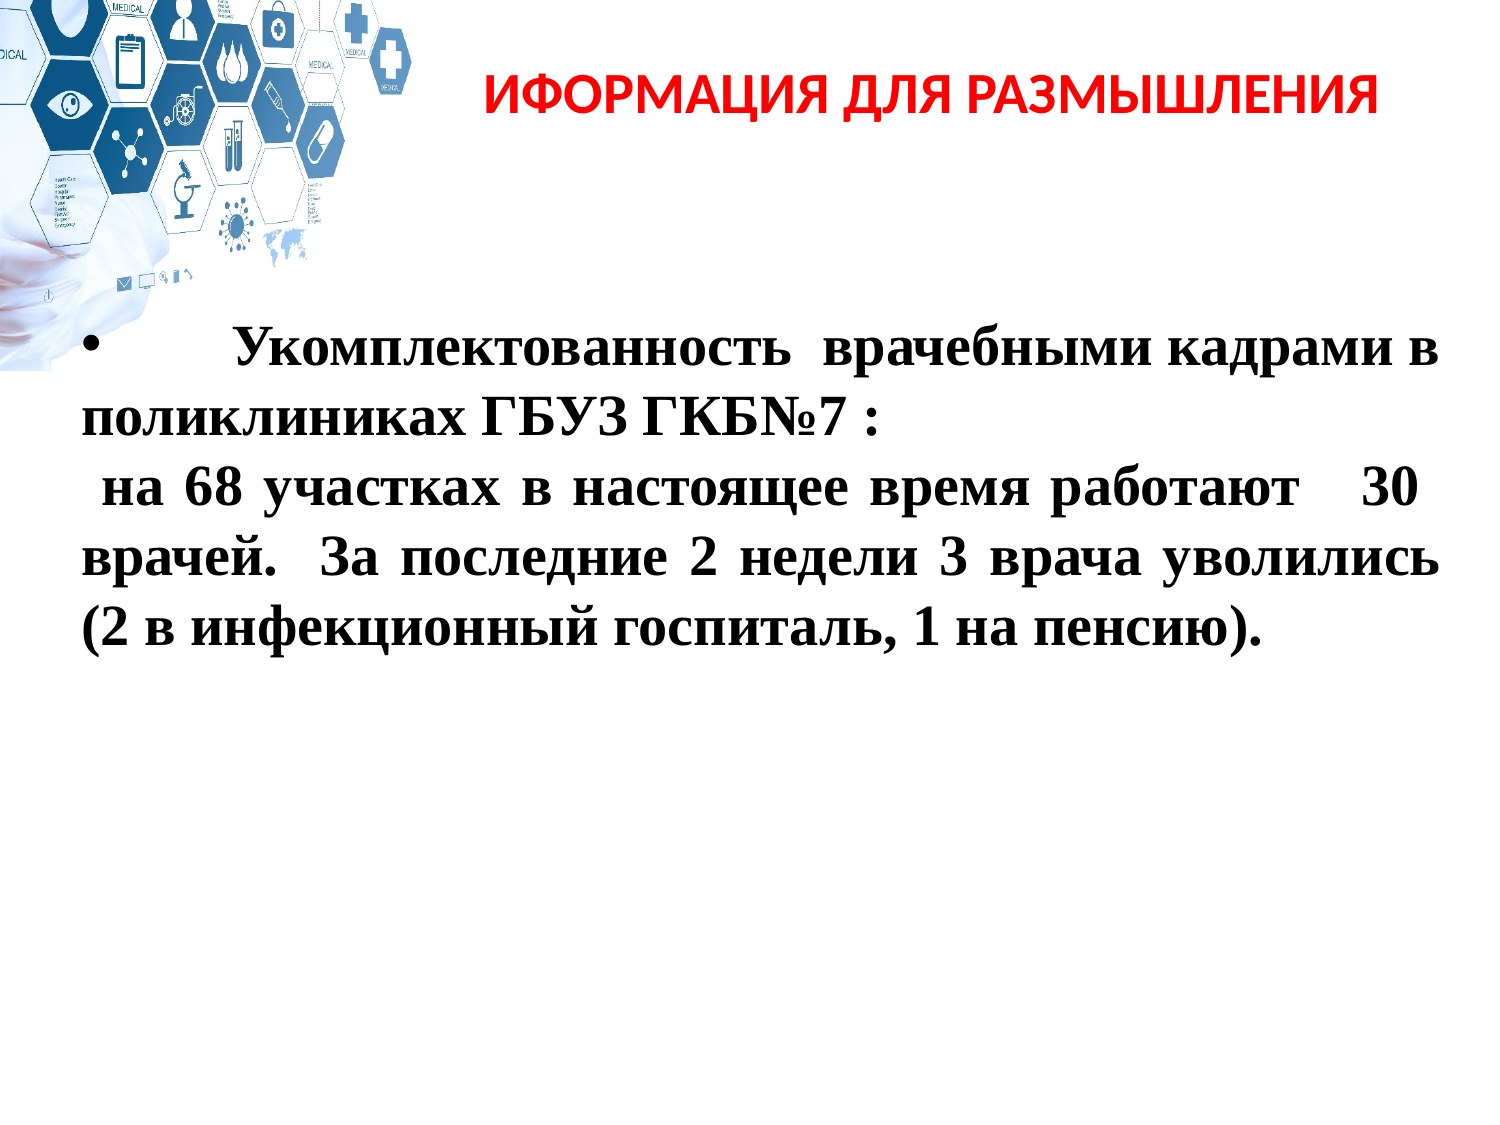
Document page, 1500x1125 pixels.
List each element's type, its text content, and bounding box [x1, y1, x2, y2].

picture [0, 0, 434, 371]
text_box [36, 171, 1474, 964]
text_box Укомплектованность врачебными кадрами в поликлиниках ГБУЗ ГКБ№7 : на 68 участках в настоящее время работают 30 врачей. За последние 2 недели 3 врача уволились (2 в инфекционный госпиталь, 1 на пенсию). [66, 299, 1456, 665]
title ИФОРМАЦИЯ ДЛЯ РАЗМЫШЛЕНИЯ [431, 36, 1433, 146]
